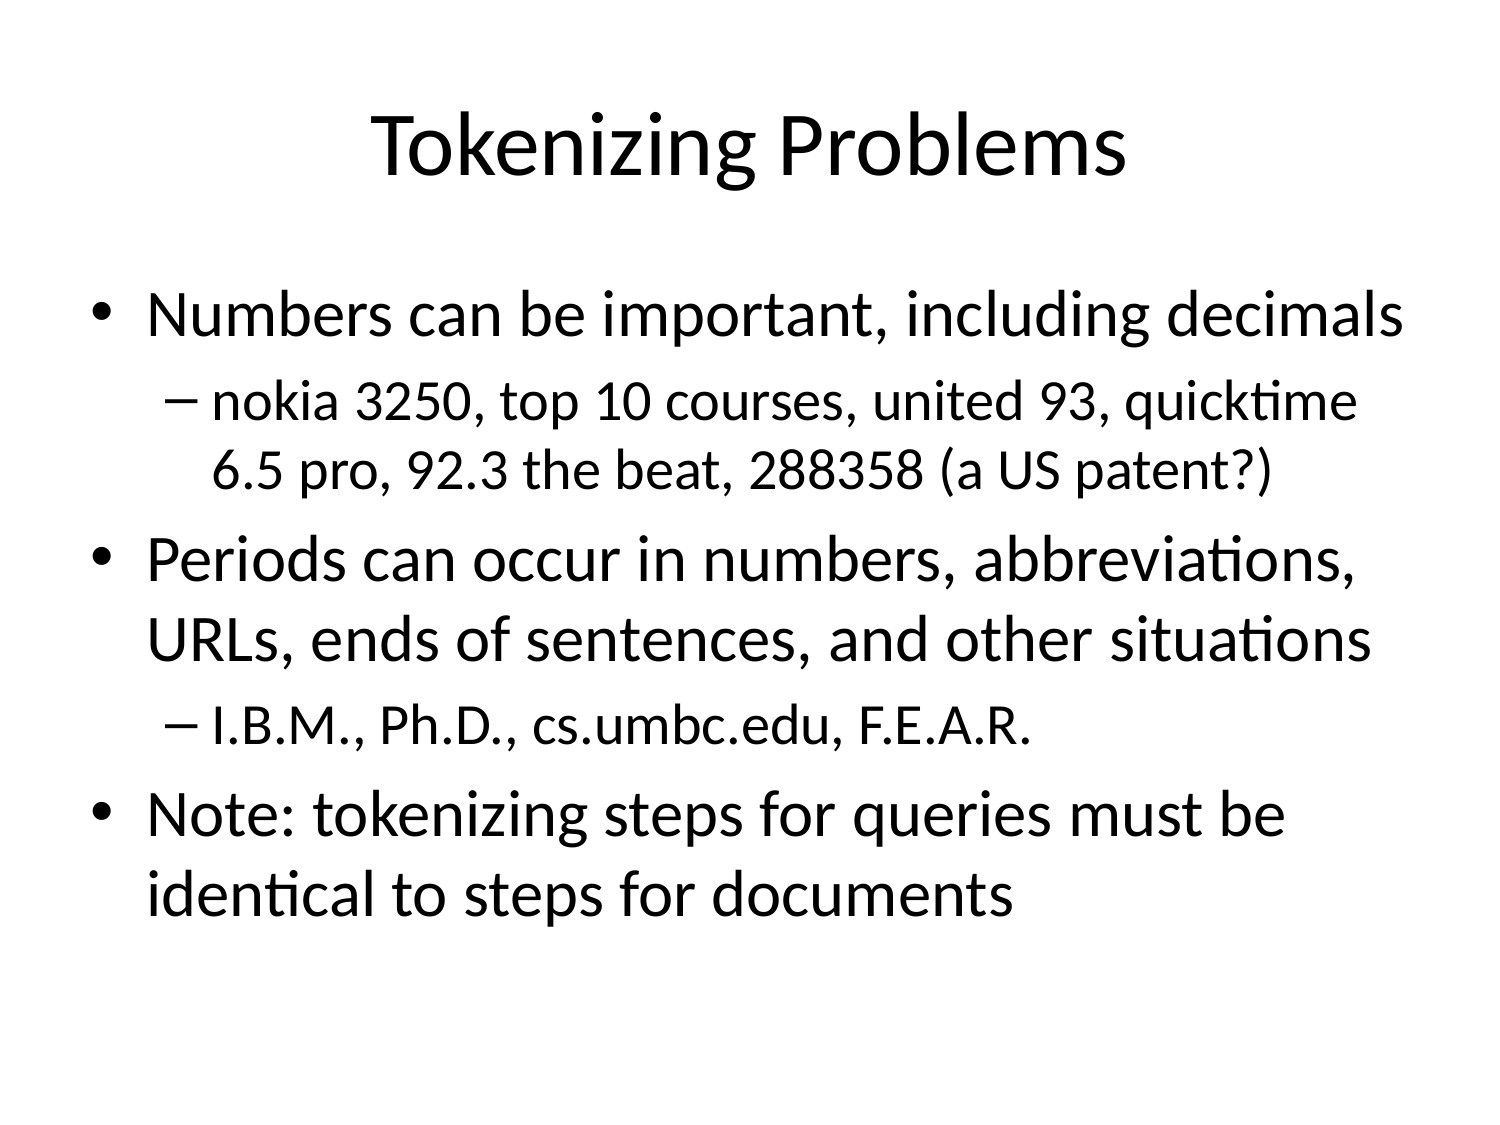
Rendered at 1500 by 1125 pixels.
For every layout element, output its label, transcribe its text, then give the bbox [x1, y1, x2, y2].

list Numbers can be important, including decimals nokia 3250, top 10 courses, united 93, quicktime 6.5 pro, 92.3 the beat, 288358 (a US patent?) Periods can occur in numbers, abbreviations, URLs, ends of sentences, and other situations I.B.M., Ph.D., cs.umbc.edu, F.E.A.R. Note: tokenizing steps for queries must be identical to steps for documents [75, 262, 1425, 1000]
title Tokenizing Problems [75, 45, 1425, 233]
